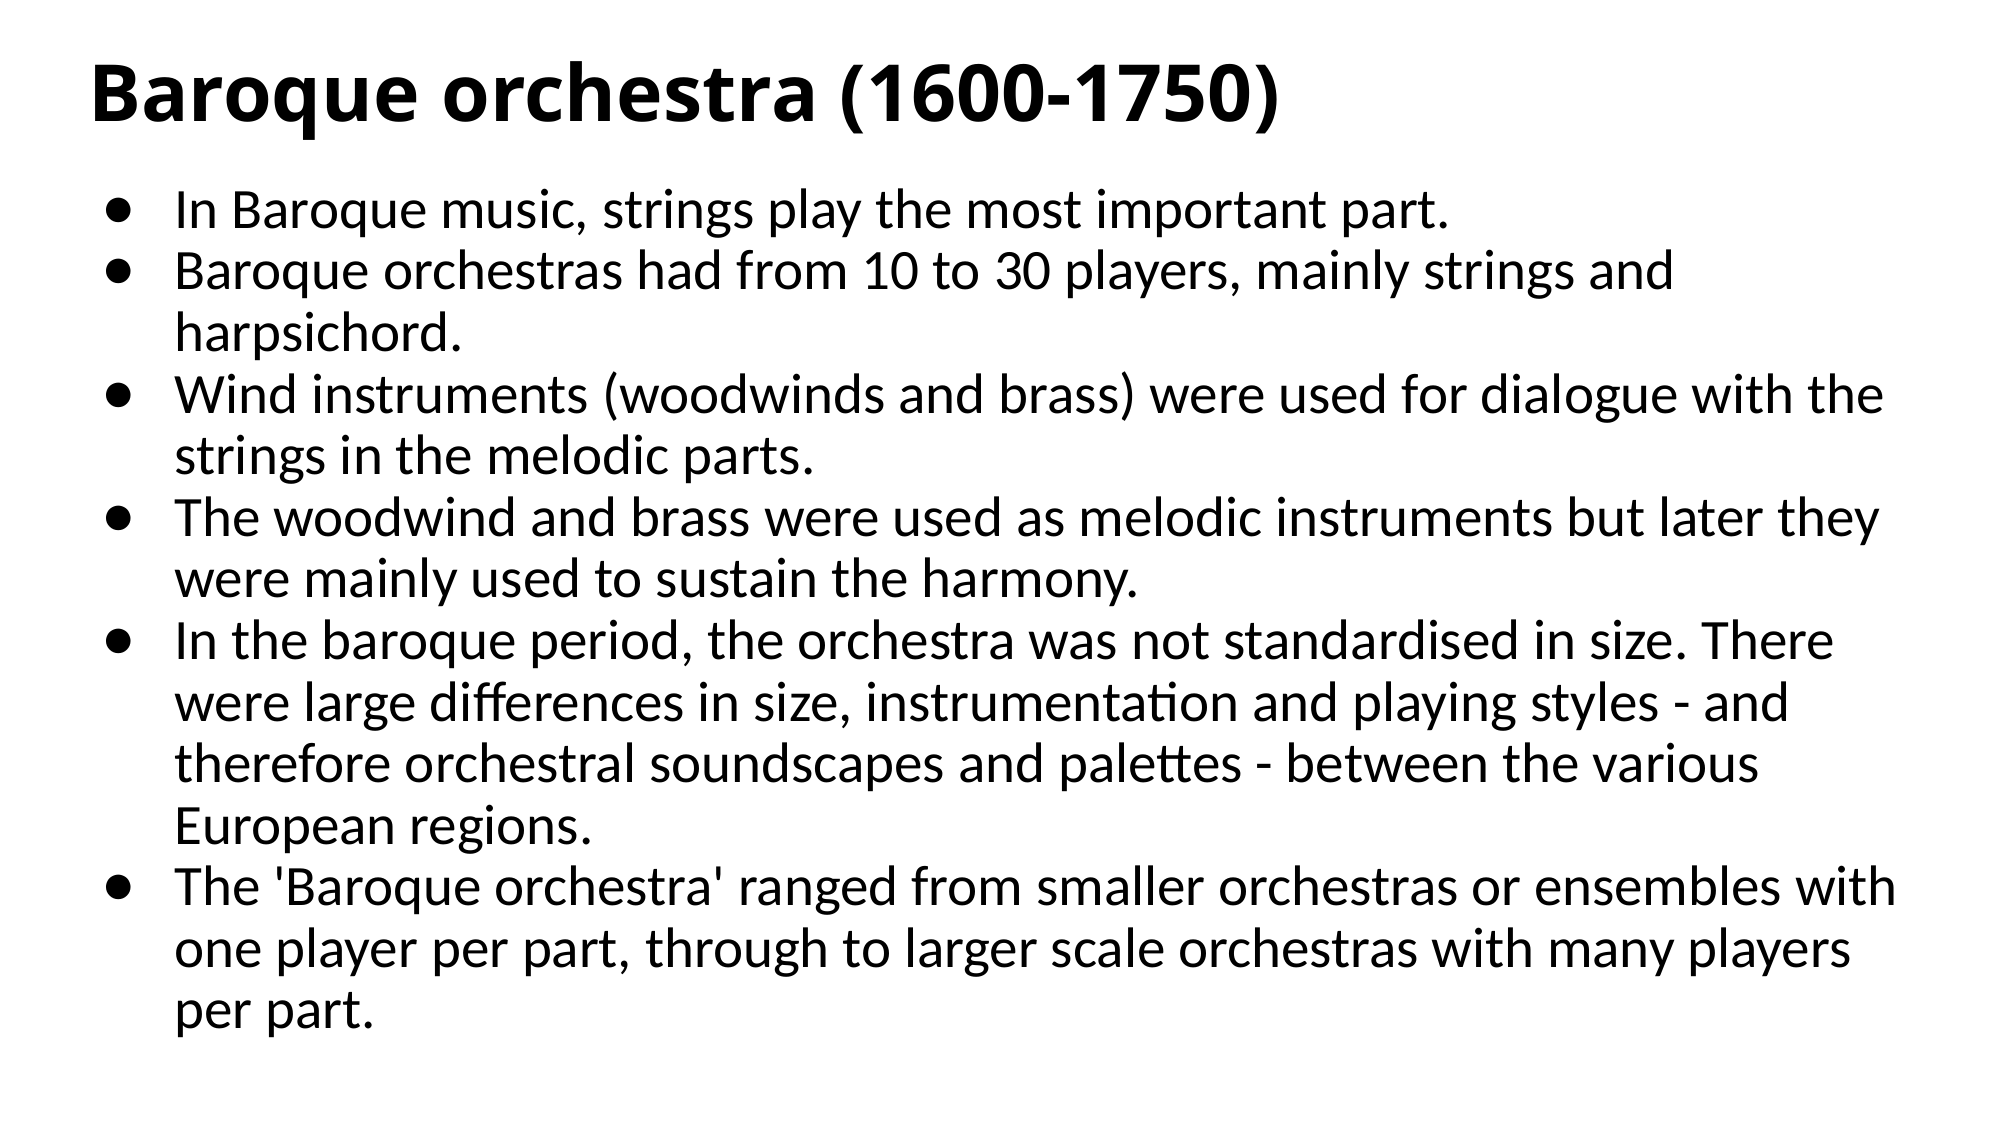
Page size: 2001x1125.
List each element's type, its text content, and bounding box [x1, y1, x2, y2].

list In Baroque music, strings play the most important part. Baroque orchestras had from 10 to 30 players, mainly strings and harpsichord. Wind instruments (woodwinds and brass) were used for dialogue with the strings in the melodic parts. The woodwind and brass were used as melodic instruments but later they were mainly used to sustain the harmony. In the baroque period, the orchestra was not standardised in size. There were large differences in size, instrumentation and playing styles - and therefore orchestral soundscapes and palettes - between the various European regions. The 'Baroque orchestra' ranged from smaller orchestras or ensembles with one player per part, through to larger scale orchestras with many players per part. [56, 158, 1951, 1063]
title Baroque orchestra (1600-1750) [68, 33, 1932, 158]
